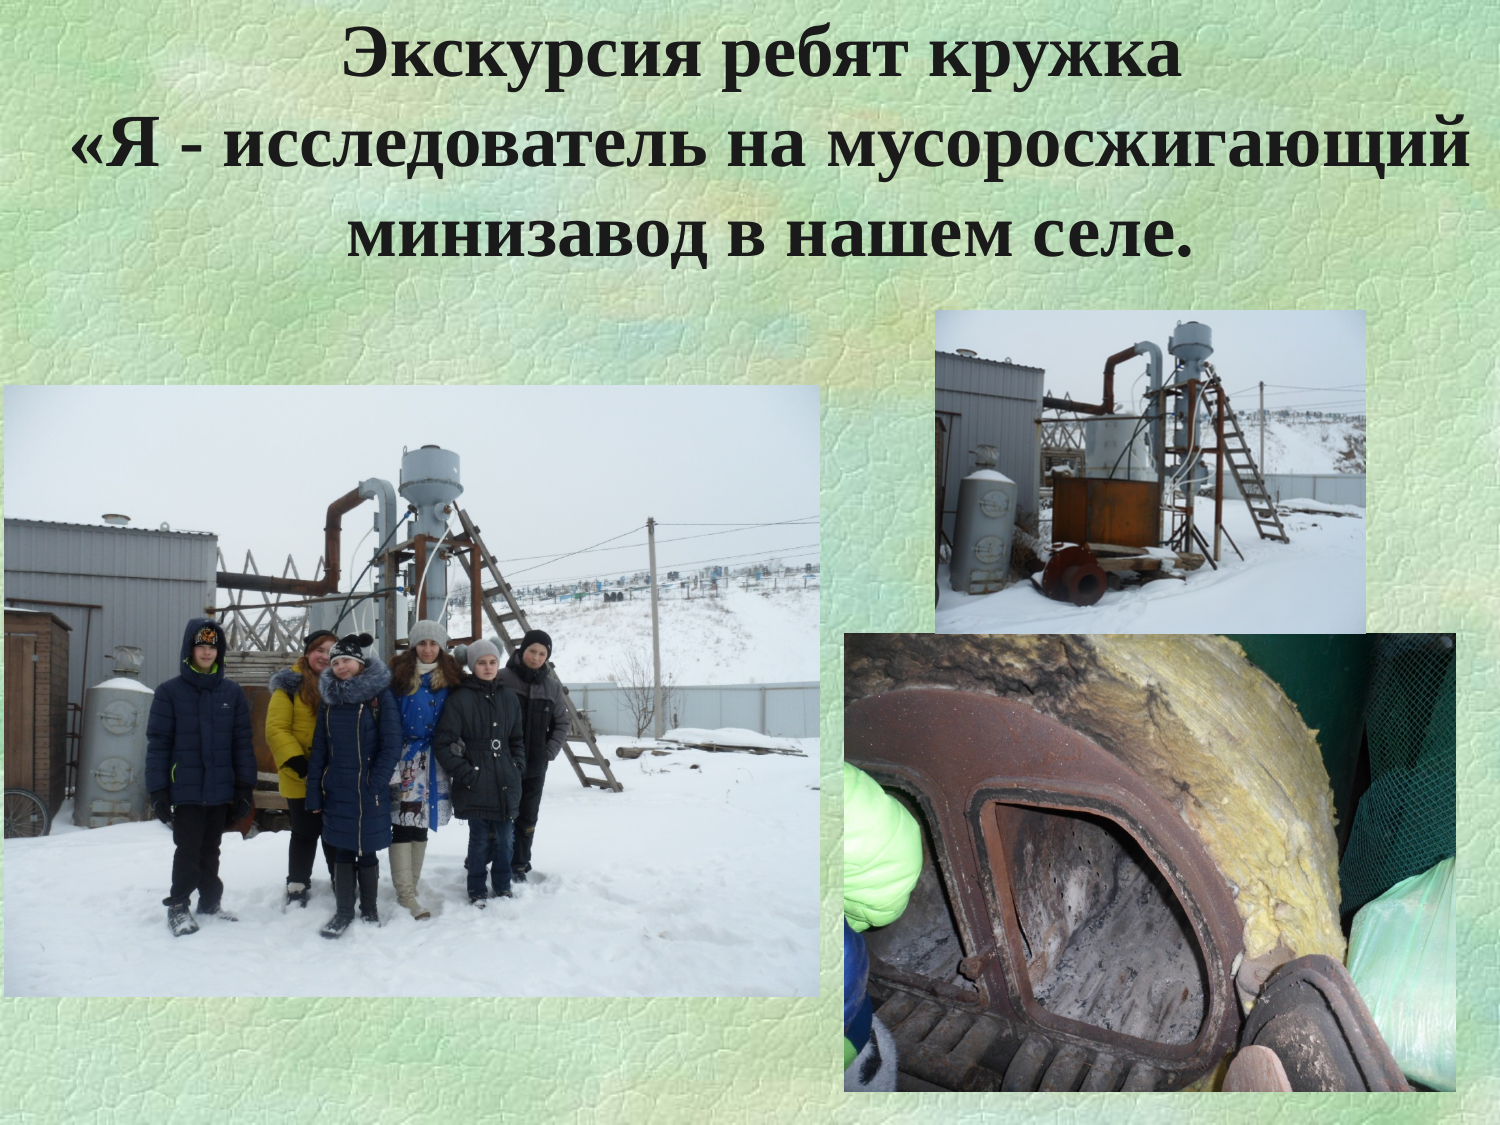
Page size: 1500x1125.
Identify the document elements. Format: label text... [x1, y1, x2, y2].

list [3, 385, 820, 997]
picture [0, 0, 1500, 1125]
title Экскурсия ребят кружка «Я - исследователь на мусоросжигающий минизавод в нашем селе. [41, 19, 1500, 279]
